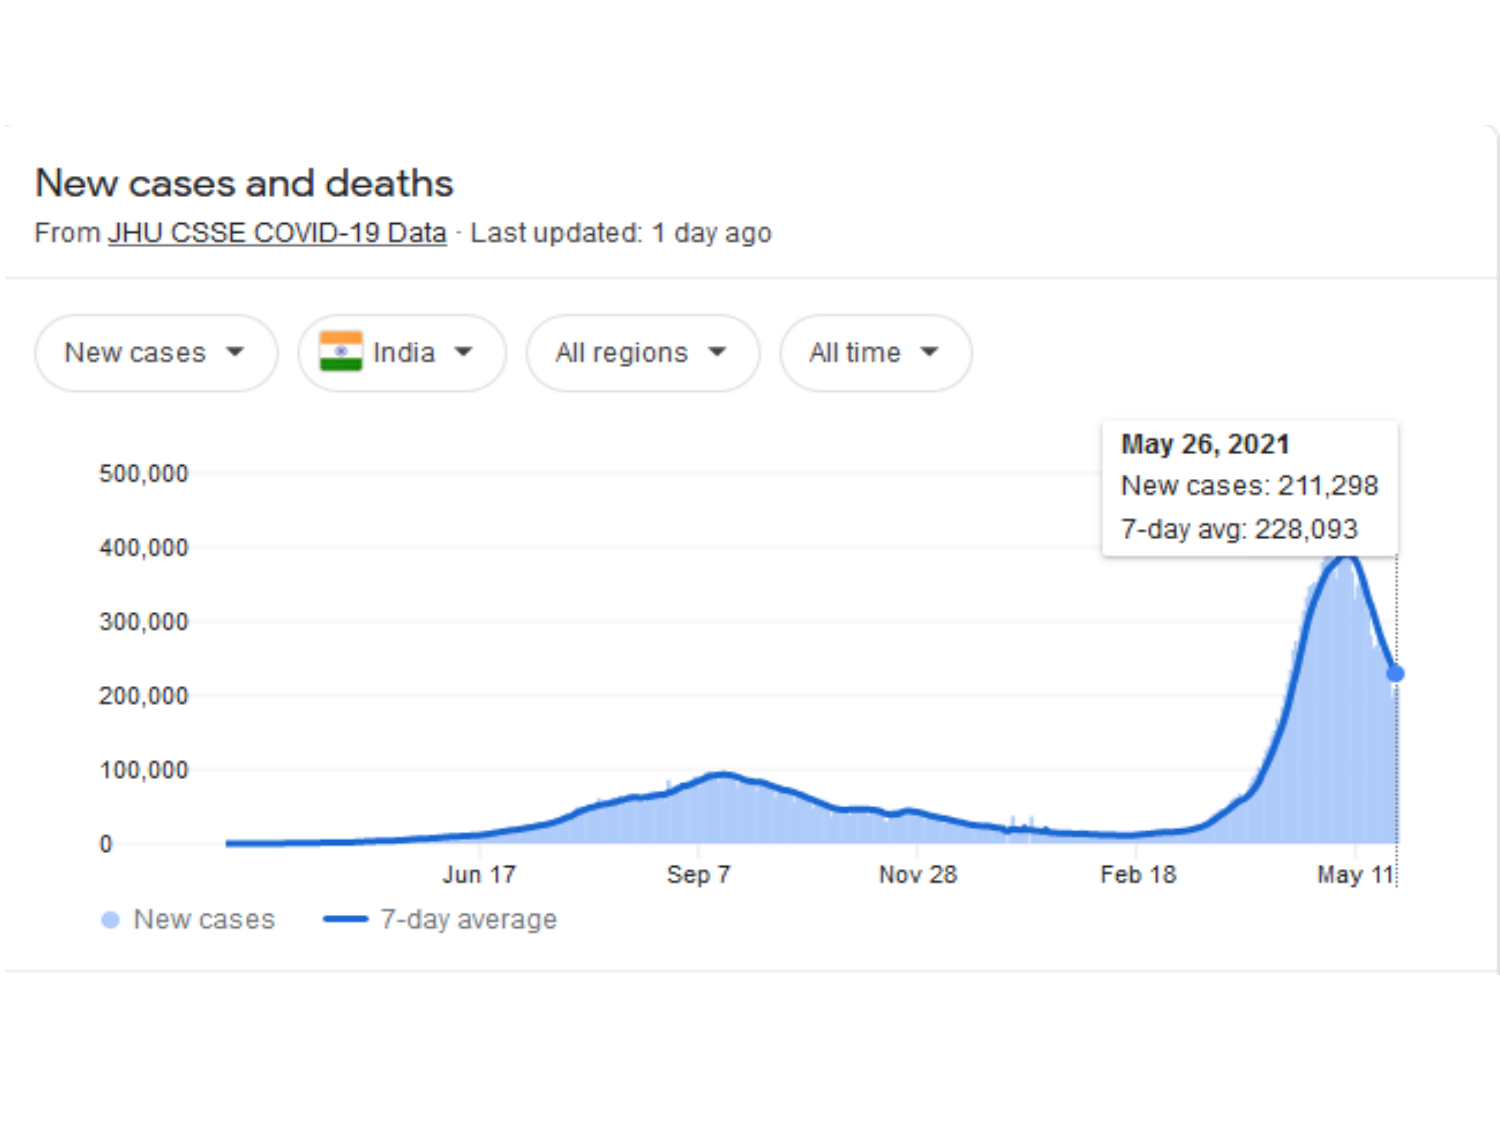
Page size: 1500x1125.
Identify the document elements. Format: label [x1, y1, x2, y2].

list [5, 125, 1500, 976]
